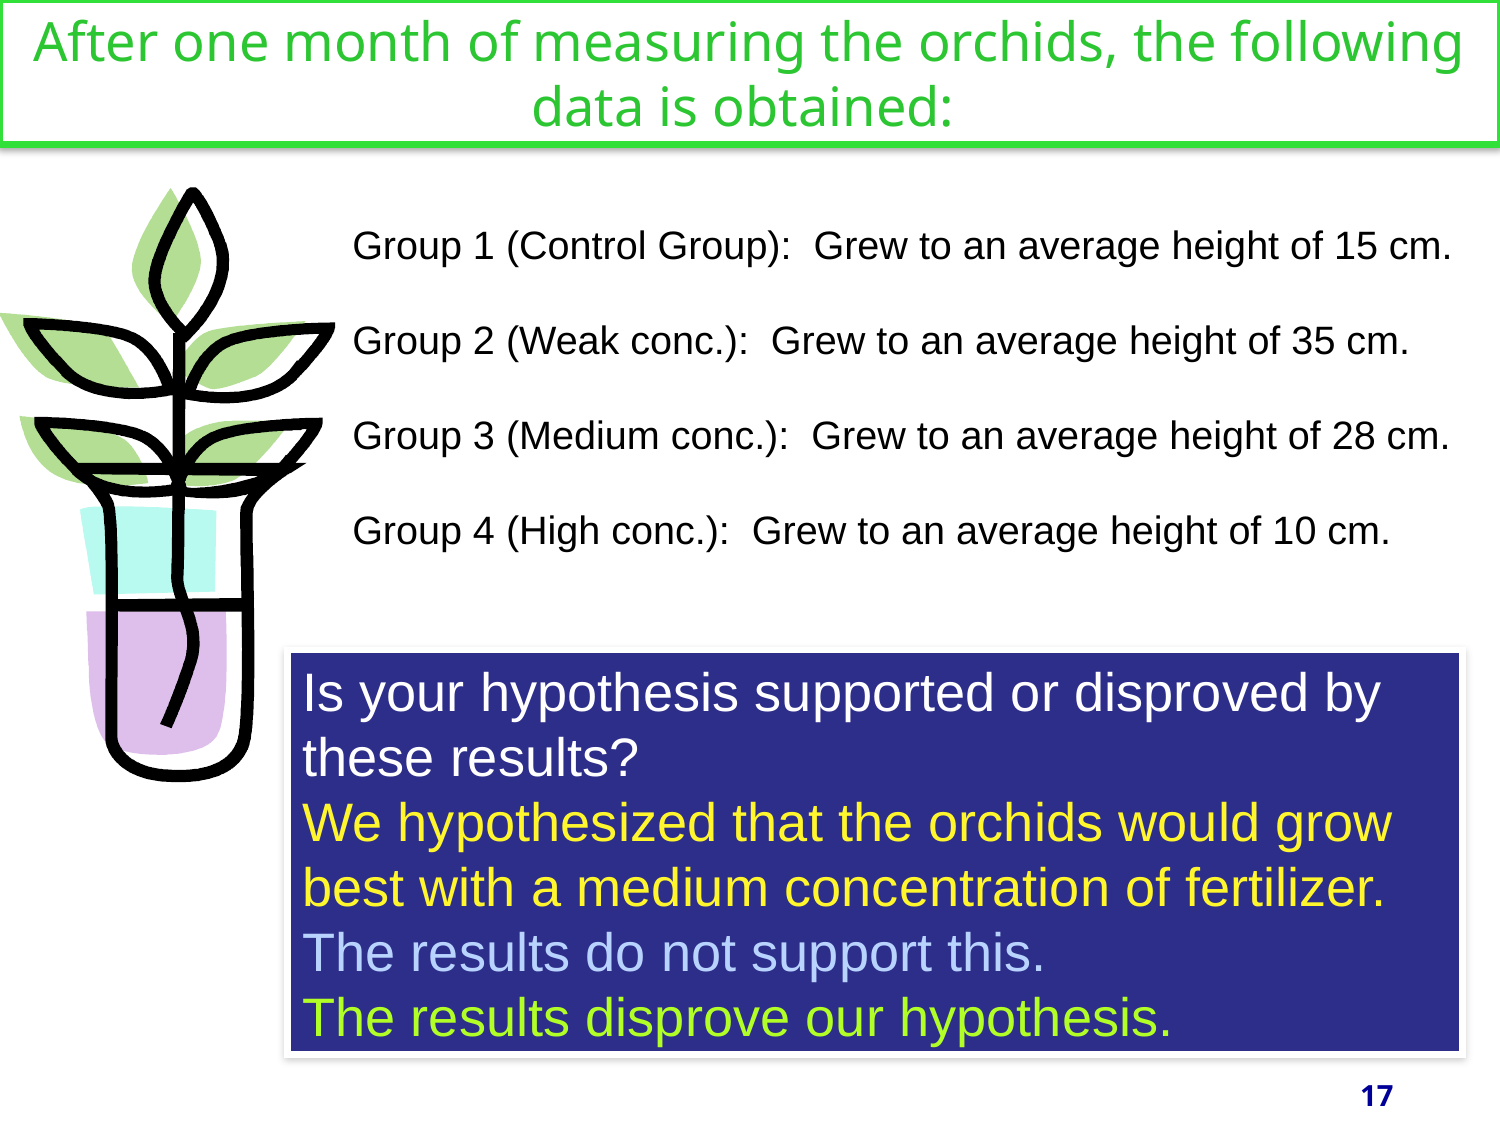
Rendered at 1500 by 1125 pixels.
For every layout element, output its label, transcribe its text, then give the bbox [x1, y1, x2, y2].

text_box Is your hypothesis supported or disproved by these results? We hypothesized that the orchids would grow best with a medium concentration of fertilizer. The results do not support this. The results disprove our hypothesis. [287, 649, 1463, 1055]
picture [0, 187, 342, 788]
text_box After one month of measuring the orchids, the following data is obtained: [0, 0, 1500, 145]
text_box Group 1 (Control Group): Grew to an average height of 15 cm. Group 2 (Weak conc.): Grew to an average height of 35 cm. Group 3 (Medium conc.): Grew to an average height of 28 cm. Group 4 (High conc.): Grew to an average height of 10 cm. [345, 212, 1500, 607]
